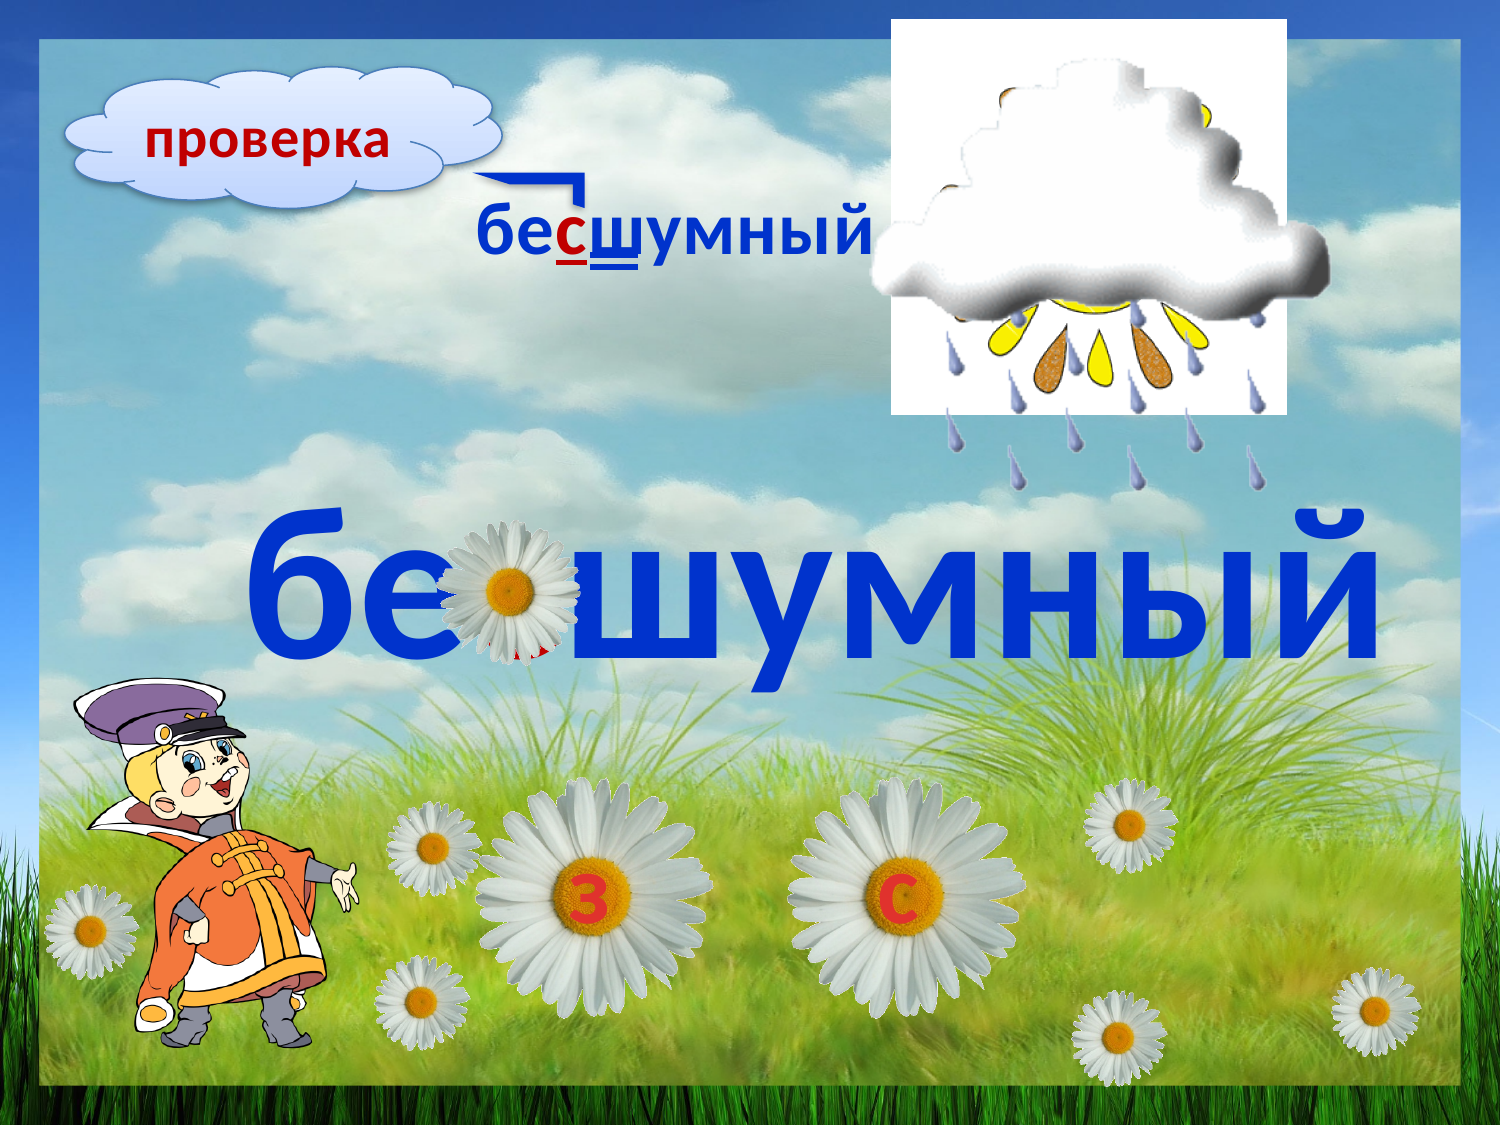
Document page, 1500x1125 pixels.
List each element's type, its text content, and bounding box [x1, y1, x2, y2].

text_box бесшумный [226, 432, 1405, 710]
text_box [442, 172, 963, 279]
text_box проверка [63, 65, 503, 210]
picture [0, 0, 1500, 1125]
